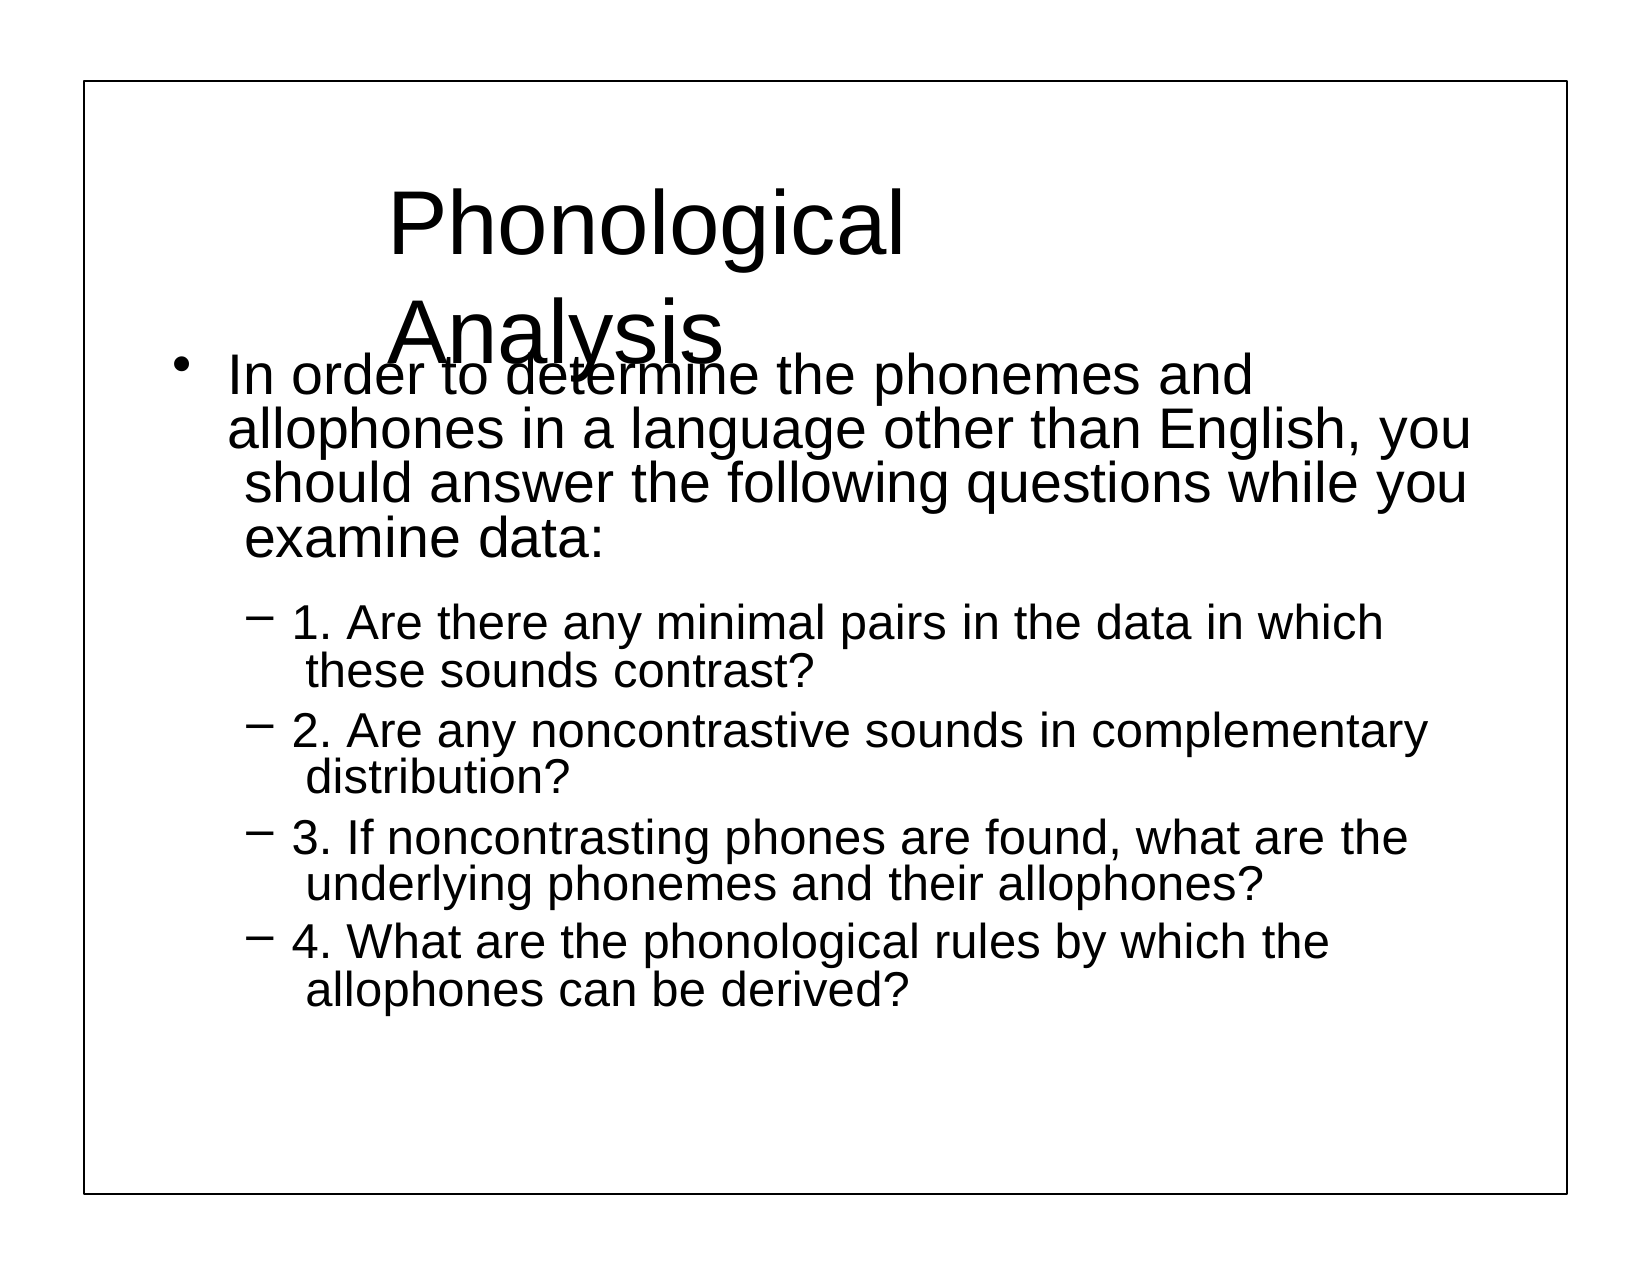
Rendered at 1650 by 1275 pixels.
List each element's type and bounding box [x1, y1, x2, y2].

text_box [83, 81, 1568, 1195]
